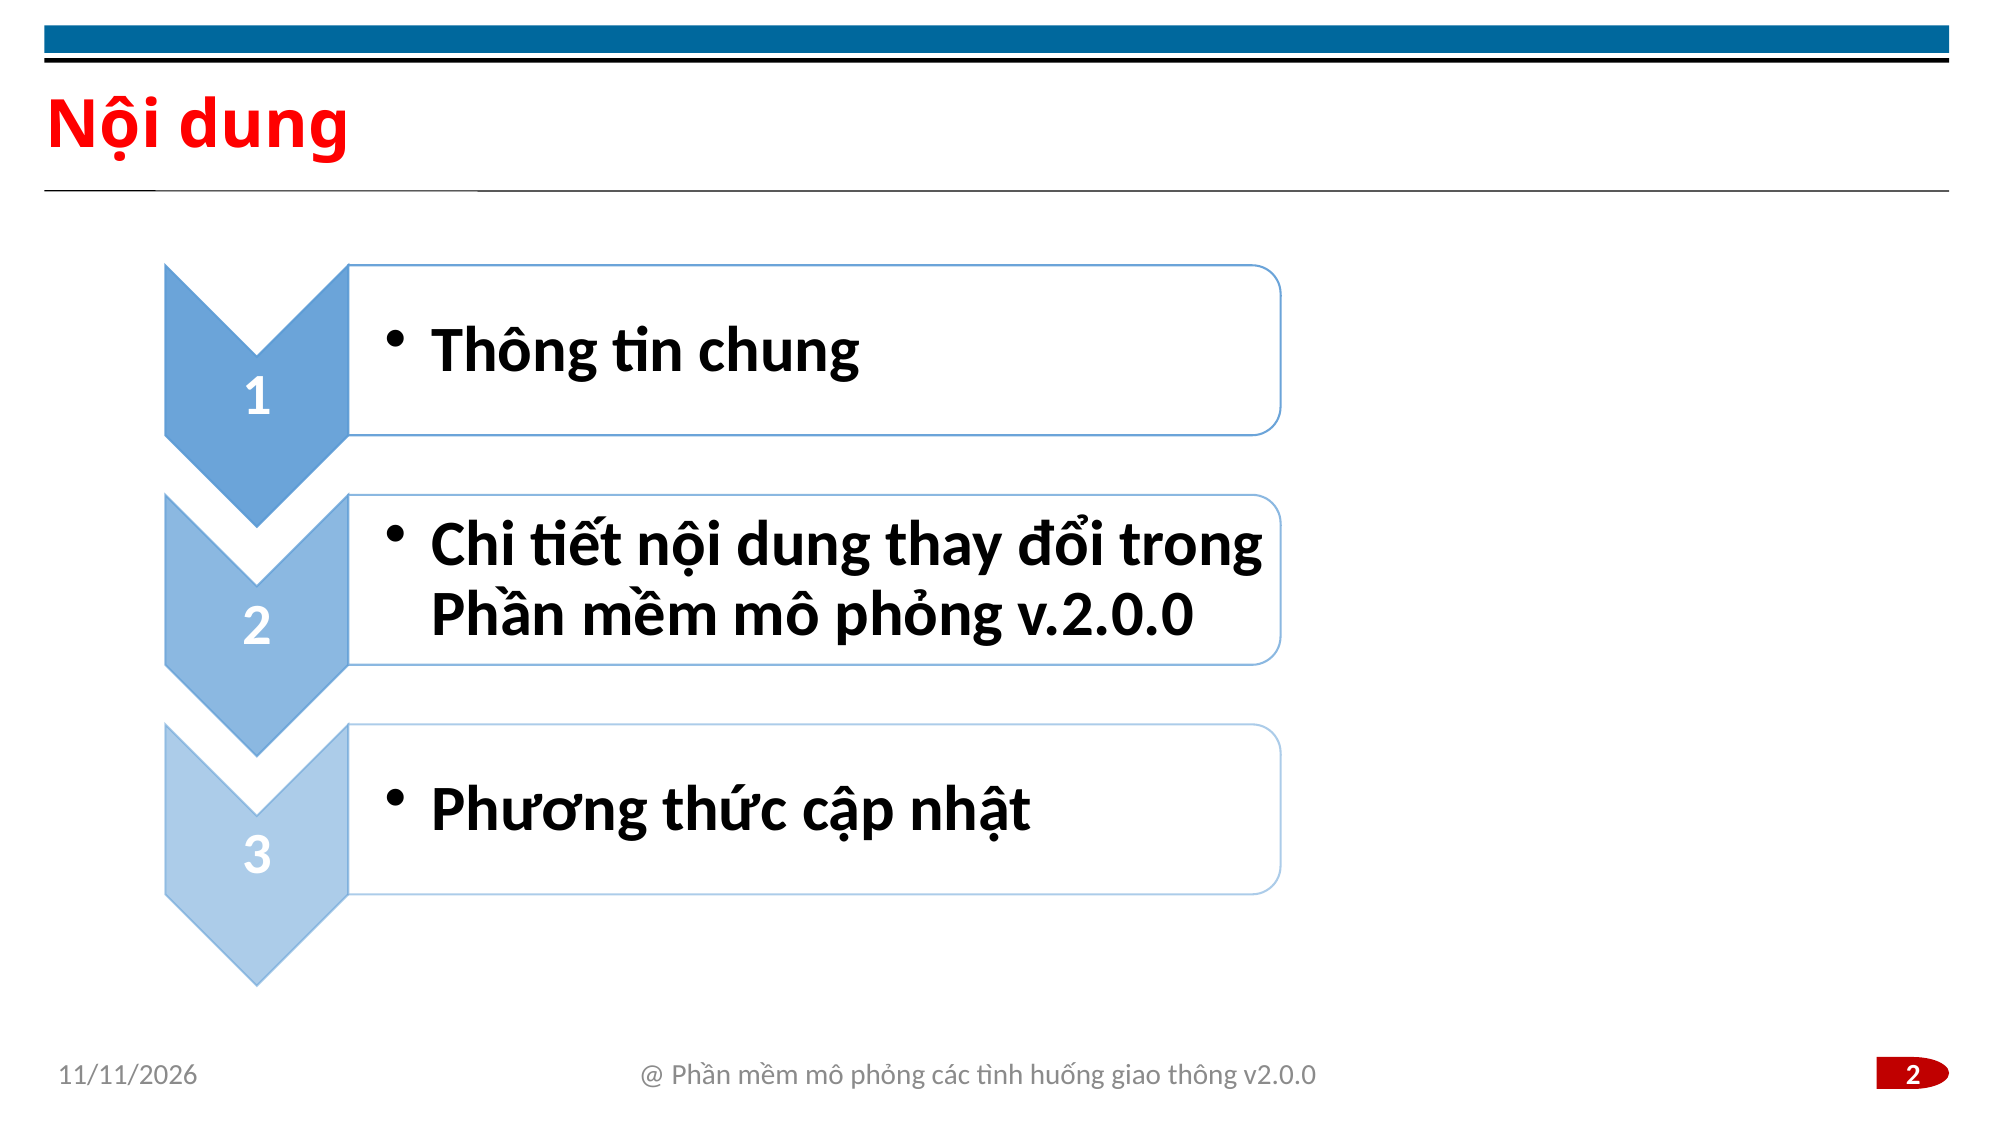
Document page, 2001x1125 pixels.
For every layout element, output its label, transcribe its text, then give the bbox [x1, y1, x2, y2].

footer @ Phần mềm mô phỏng các tình huống giao thông v2.0.0 [270, 1042, 1685, 1103]
title Nội dung [45, 74, 1951, 179]
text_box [165, 265, 1281, 986]
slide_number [42, 1042, 239, 1103]
slide_number 2 [1876, 1042, 1950, 1103]
